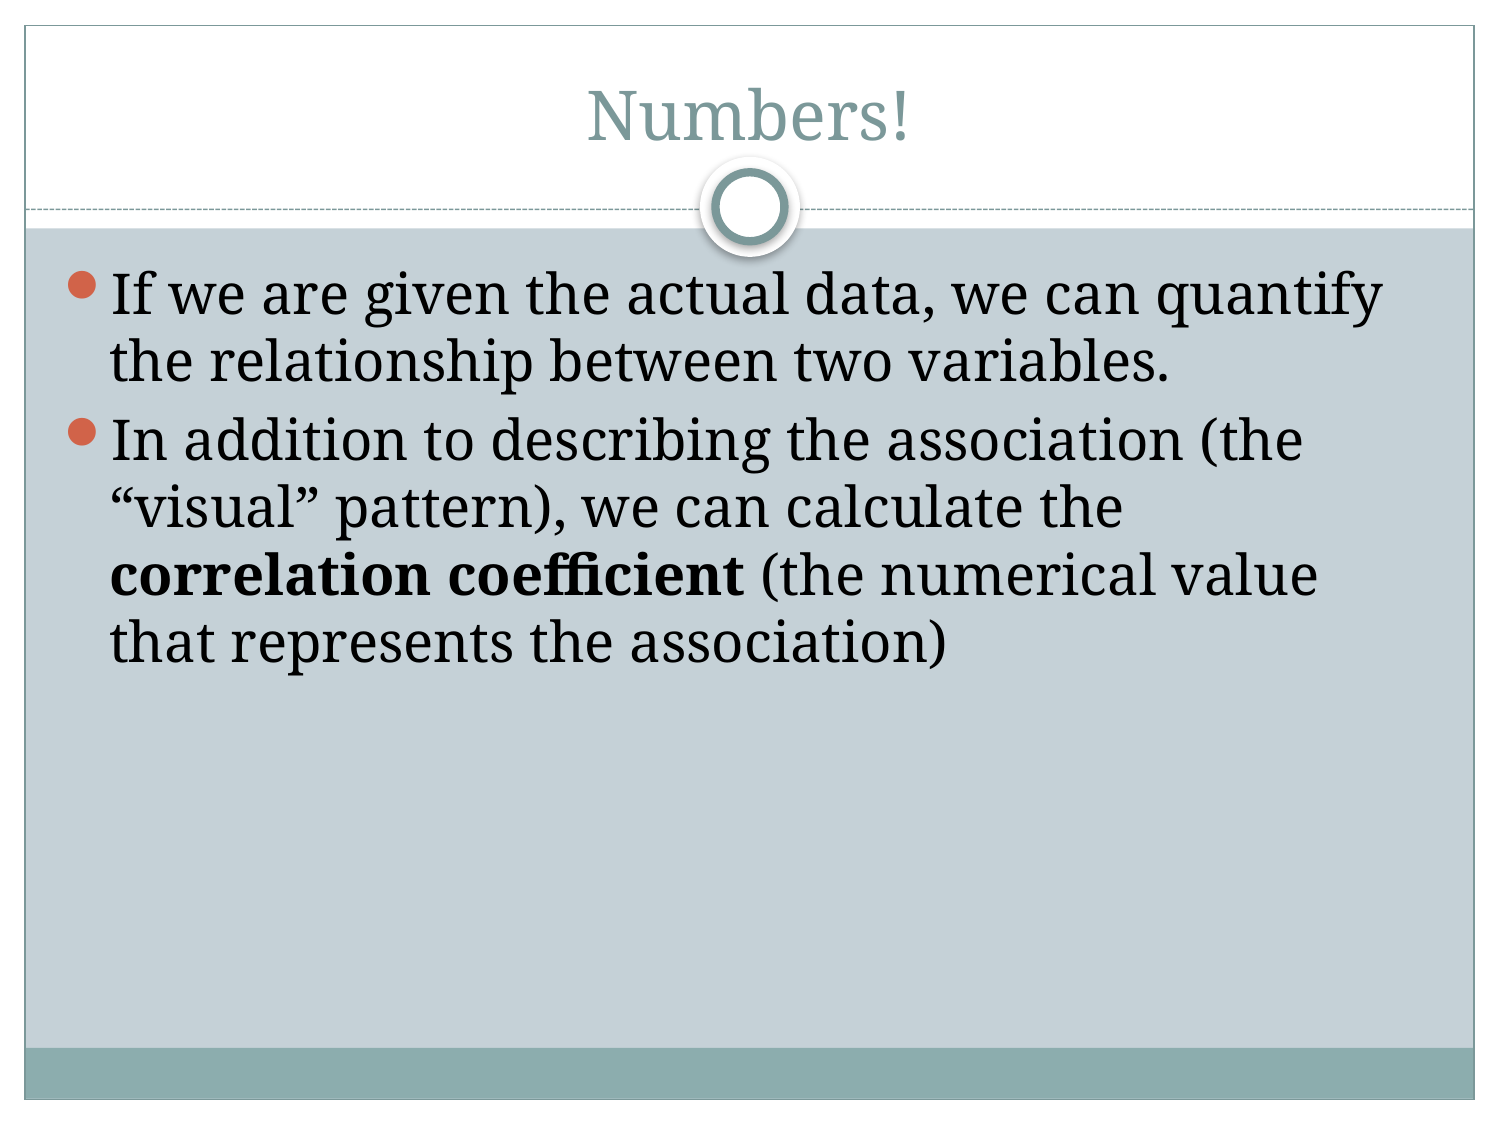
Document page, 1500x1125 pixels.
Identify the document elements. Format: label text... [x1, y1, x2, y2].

title Numbers! [49, 37, 1450, 162]
list If we are given the actual data, we can quantify the relationship between two variables. In addition to describing the association (the “visual” pattern), we can calculate the correlation coefficient (the numerical value that represents the association) [49, 250, 1445, 1001]
